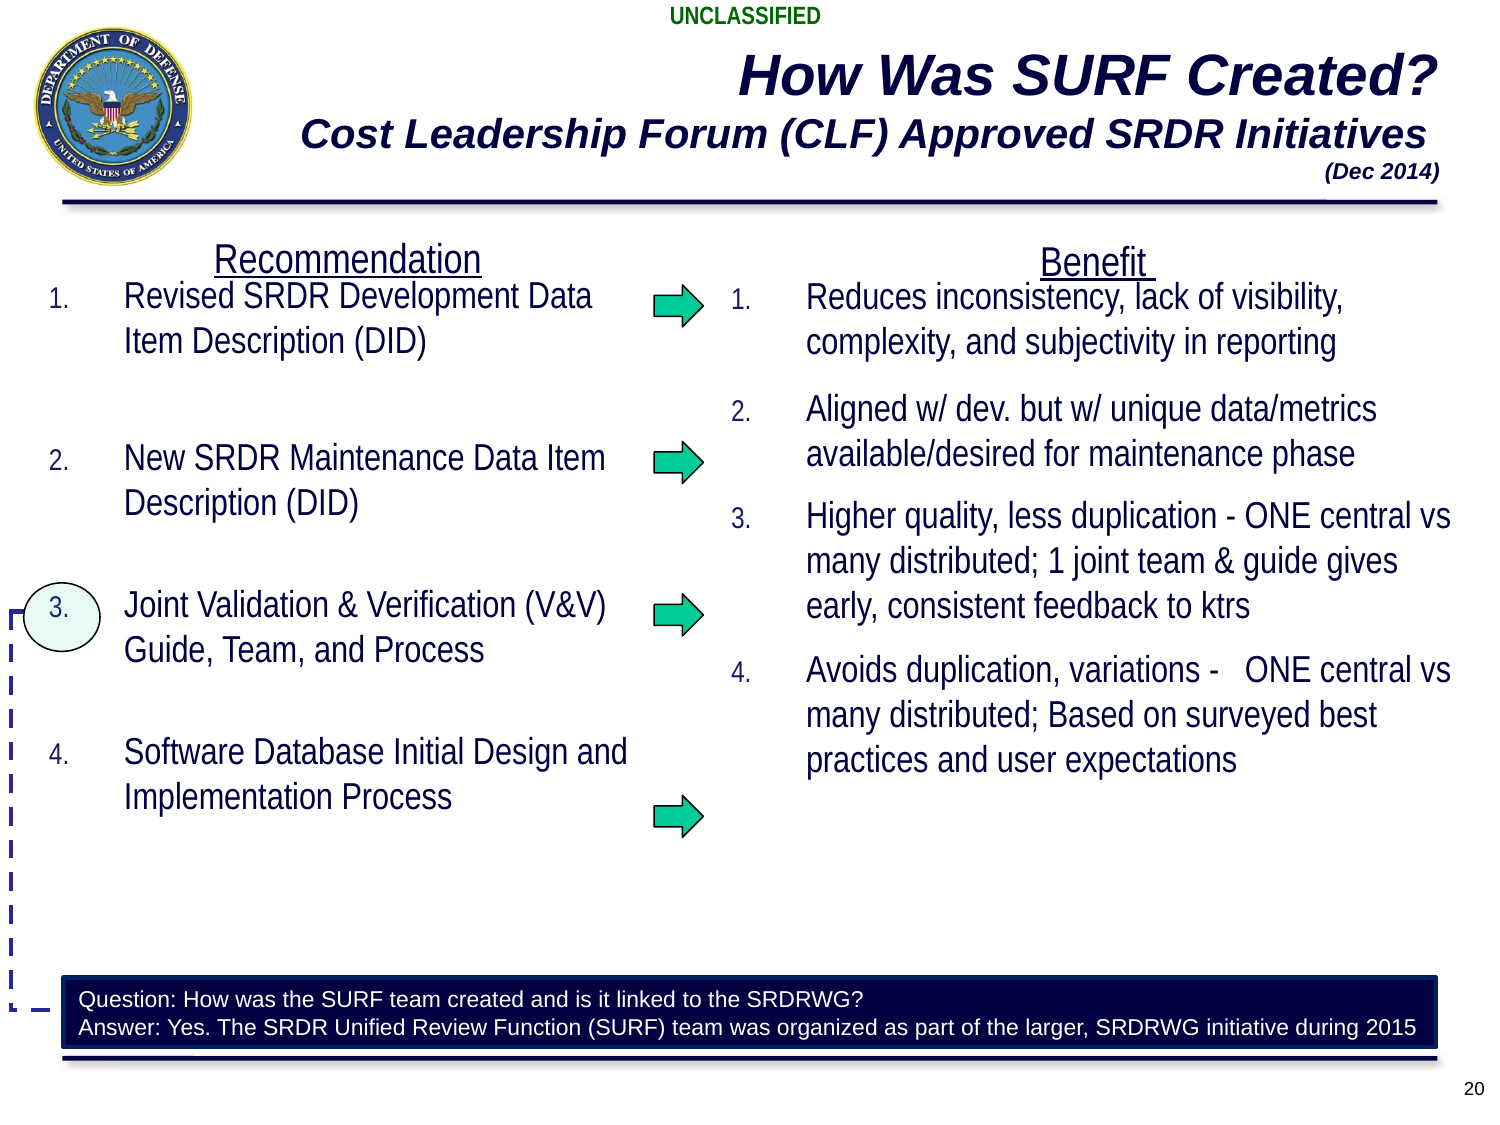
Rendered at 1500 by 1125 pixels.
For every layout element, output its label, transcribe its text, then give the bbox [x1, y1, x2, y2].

title How Was SURF Created? Cost Leadership Forum (CLF) Approved SRDR Initiatives (Dec 2014) [99, 16, 1451, 205]
picture [31, 24, 99, 188]
text_box [654, 284, 704, 327]
text_box [654, 441, 704, 484]
text_box [654, 795, 704, 838]
text_box [654, 593, 704, 637]
text_box [23, 582, 101, 652]
list Reduces inconsistency, lack of visibility, complexity, and subjectivity in reporting Aligned w/ dev. but w/ unique data/metrics available/desired for maintenance phase Higher quality, less duplication - ONE central vs many distributed; 1 joint team & guide gives early, consistent feedback to ktrs Avoids duplication, variations - ONE central vs many distributed; Based on surveyed best practices and user expectations [715, 264, 1483, 1002]
list Revised SRDR Development Data Item Description (DID) New SRDR Maintenance Data Item Description (DID) Joint Validation & Verification (V&V) Guide, Team, and Process Software Database Initial Design and Implementation Process [33, 263, 660, 1004]
slide_number 20 [1407, 1069, 1500, 1123]
list Recommendation [32, 208, 663, 290]
list Benefit [766, 210, 1430, 264]
text_box Question: How was the SURF team created and is it linked to the SRDRWG? Answer: Yes. The SRDR Unified Review Function (SURF) team was organized as part of the larger, SRDRWG initiative during 2015 [63, 977, 1437, 1048]
